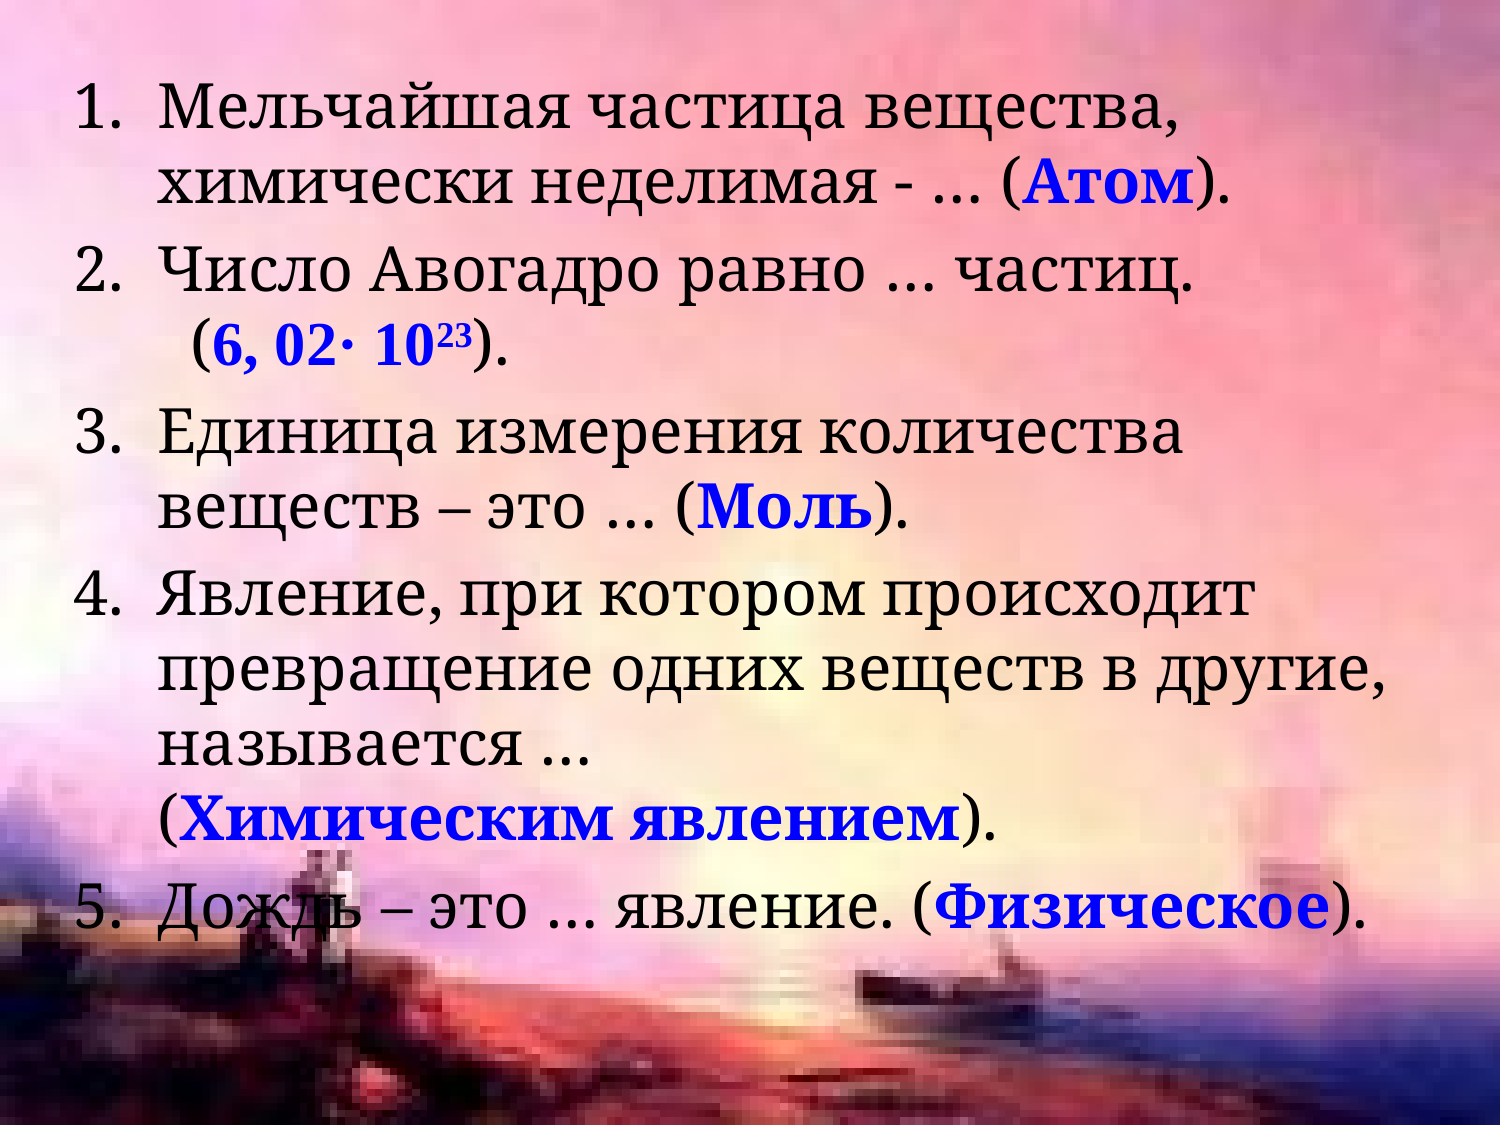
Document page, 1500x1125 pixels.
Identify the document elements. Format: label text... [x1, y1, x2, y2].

picture [0, 0, 1500, 1125]
list Мельчайшая частица вещества, химически неделимая - … (Атом). Число Авогадро равно … частиц. (6, 02· 1023). Единица измерения количества веществ – это … (Моль). Явление, при котором происходит превращение одних веществ в другие, называется … (Химическим явлением). Дождь – это … явление. (Физическое). [58, 58, 1442, 1055]
